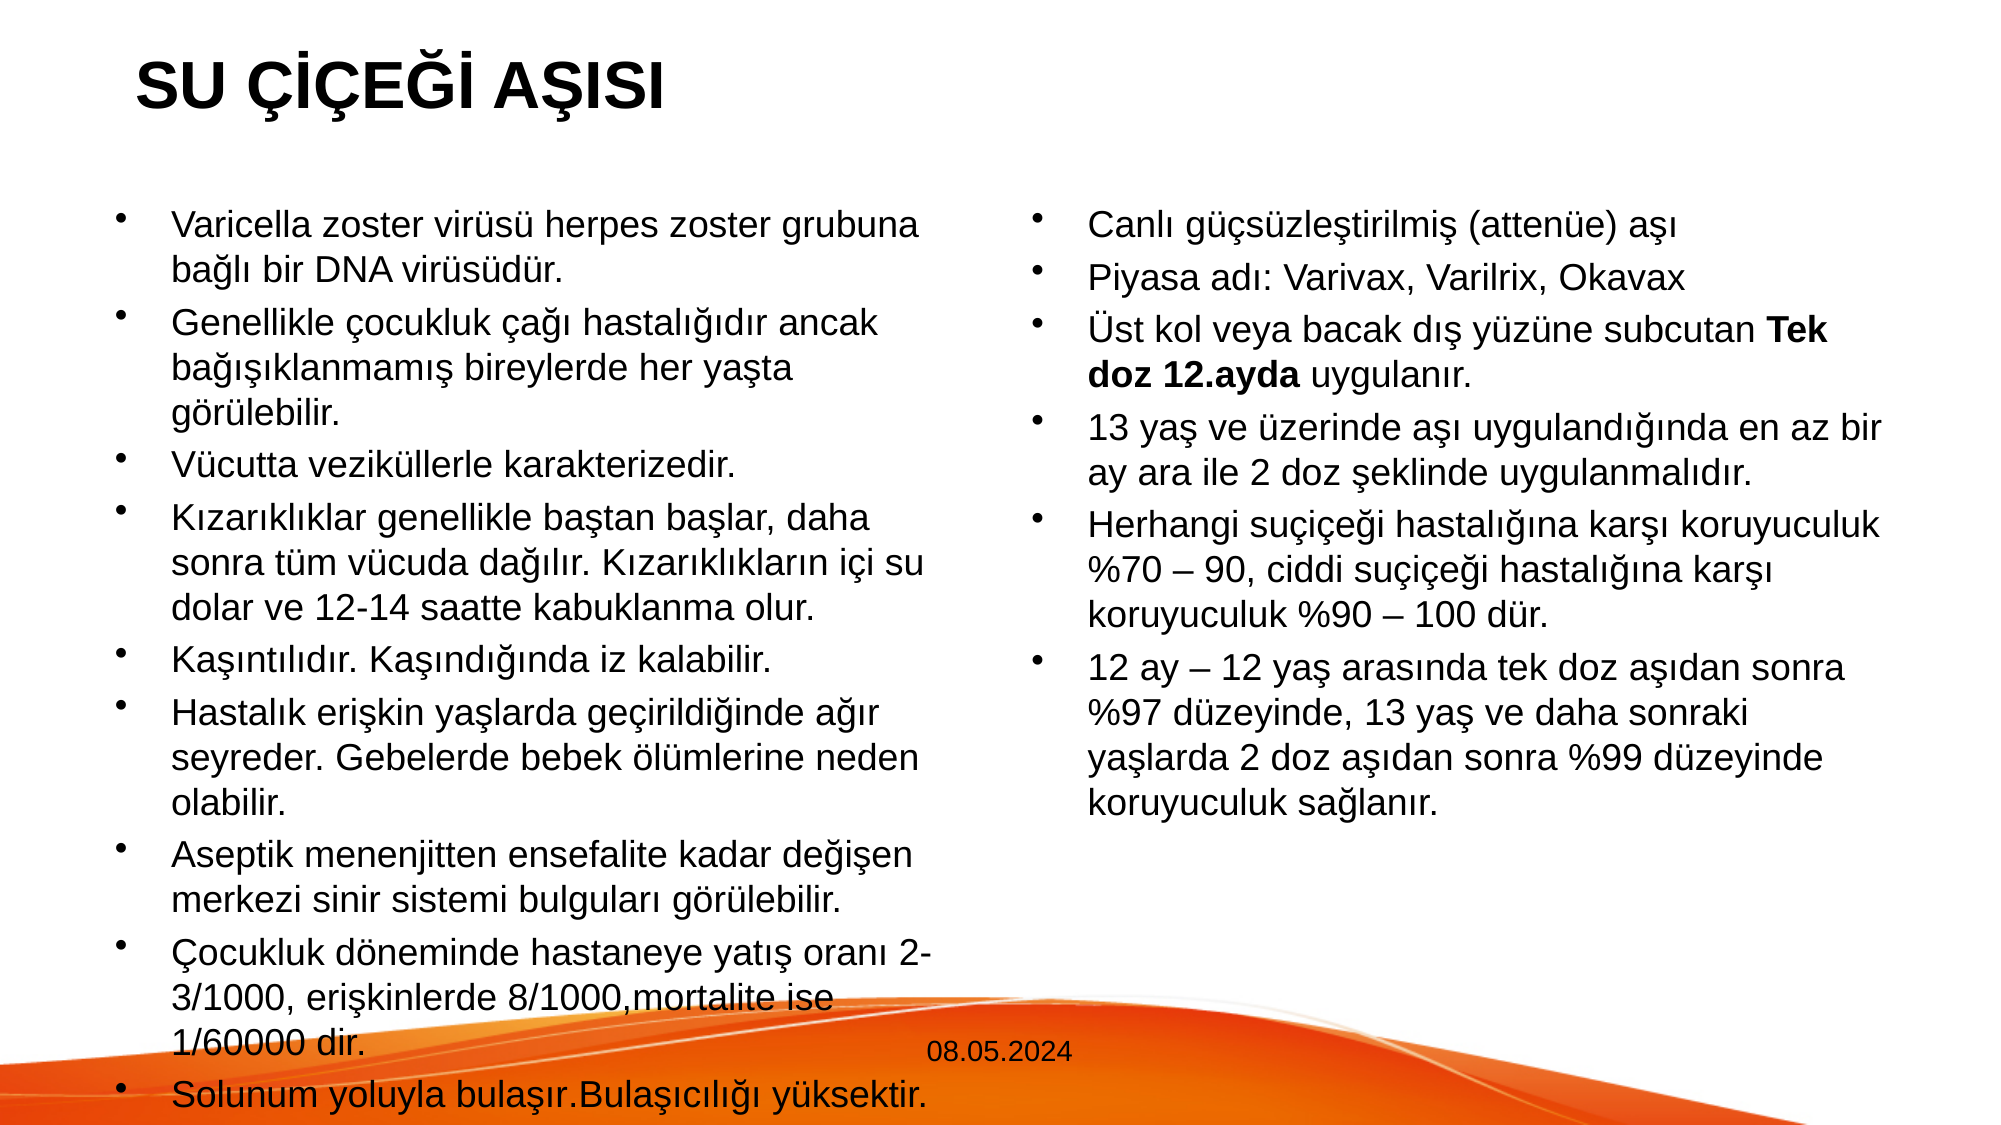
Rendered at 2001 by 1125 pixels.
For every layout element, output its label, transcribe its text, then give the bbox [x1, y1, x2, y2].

title SU ÇİÇEĞİ AŞISI [99, 30, 1901, 127]
footer 08.05.2024 [683, 1024, 1317, 1103]
picture [0, 0, 2000, 1125]
list Varicella zoster virüsü herpes zoster grubuna bağlı bir DNA virüsüdür. Genellikle çocukluk çağı hastalığıdır ancak bağışıklanmamış bireylerde her yaşta görülebilir. Vücutta veziküllerle karakterizedir. Kızarıklıklar genellikle baştan başlar, daha sonra tüm vücuda dağılır. Kızarıklıkların içi su dolar ve 12-14 saatte kabuklanma olur. Kaşıntılıdır. Kaşındığında iz kalabilir. Hastalık erişkin yaşlarda geçirildiğinde ağır seyreder. Gebelerde bebek ölümlerine neden olabilir. Aseptik menenjitten ensefalite kadar değişen merkezi sinir sistemi bulguları görülebilir. Çocukluk döneminde hastaneye yatış oranı 2-3/1000, erişkinlerde 8/1000,mortalite ise 1/60000 dir. Solunum yoluyla bulaşır.Bulaşıcılığı yüksektir. [99, 192, 984, 1006]
list Canlı güçsüzleştirilmiş (attenüe) aşı Piyasa adı: Varivax, Varilrix, Okavax Üst kol veya bacak dış yüzüne subcutan Tek doz 12.ayda uygulanır. 13 yaş ve üzerinde aşı uygulandığında en az bir ay ara ile 2 doz şeklinde uygulanmalıdır. Herhangi suçiçeği hastalığına karşı koruyuculuk %70 – 90, ciddi suçiçeği hastalığına karşı koruyuculuk %90 – 100 dür. 12 ay – 12 yaş arasında tek doz aşıdan sonra %97 düzeyinde, 13 yaş ve daha sonraki yaşlarda 2 doz aşıdan sonra %99 düzeyinde koruyuculuk sağlanır. [1016, 192, 1901, 1006]
